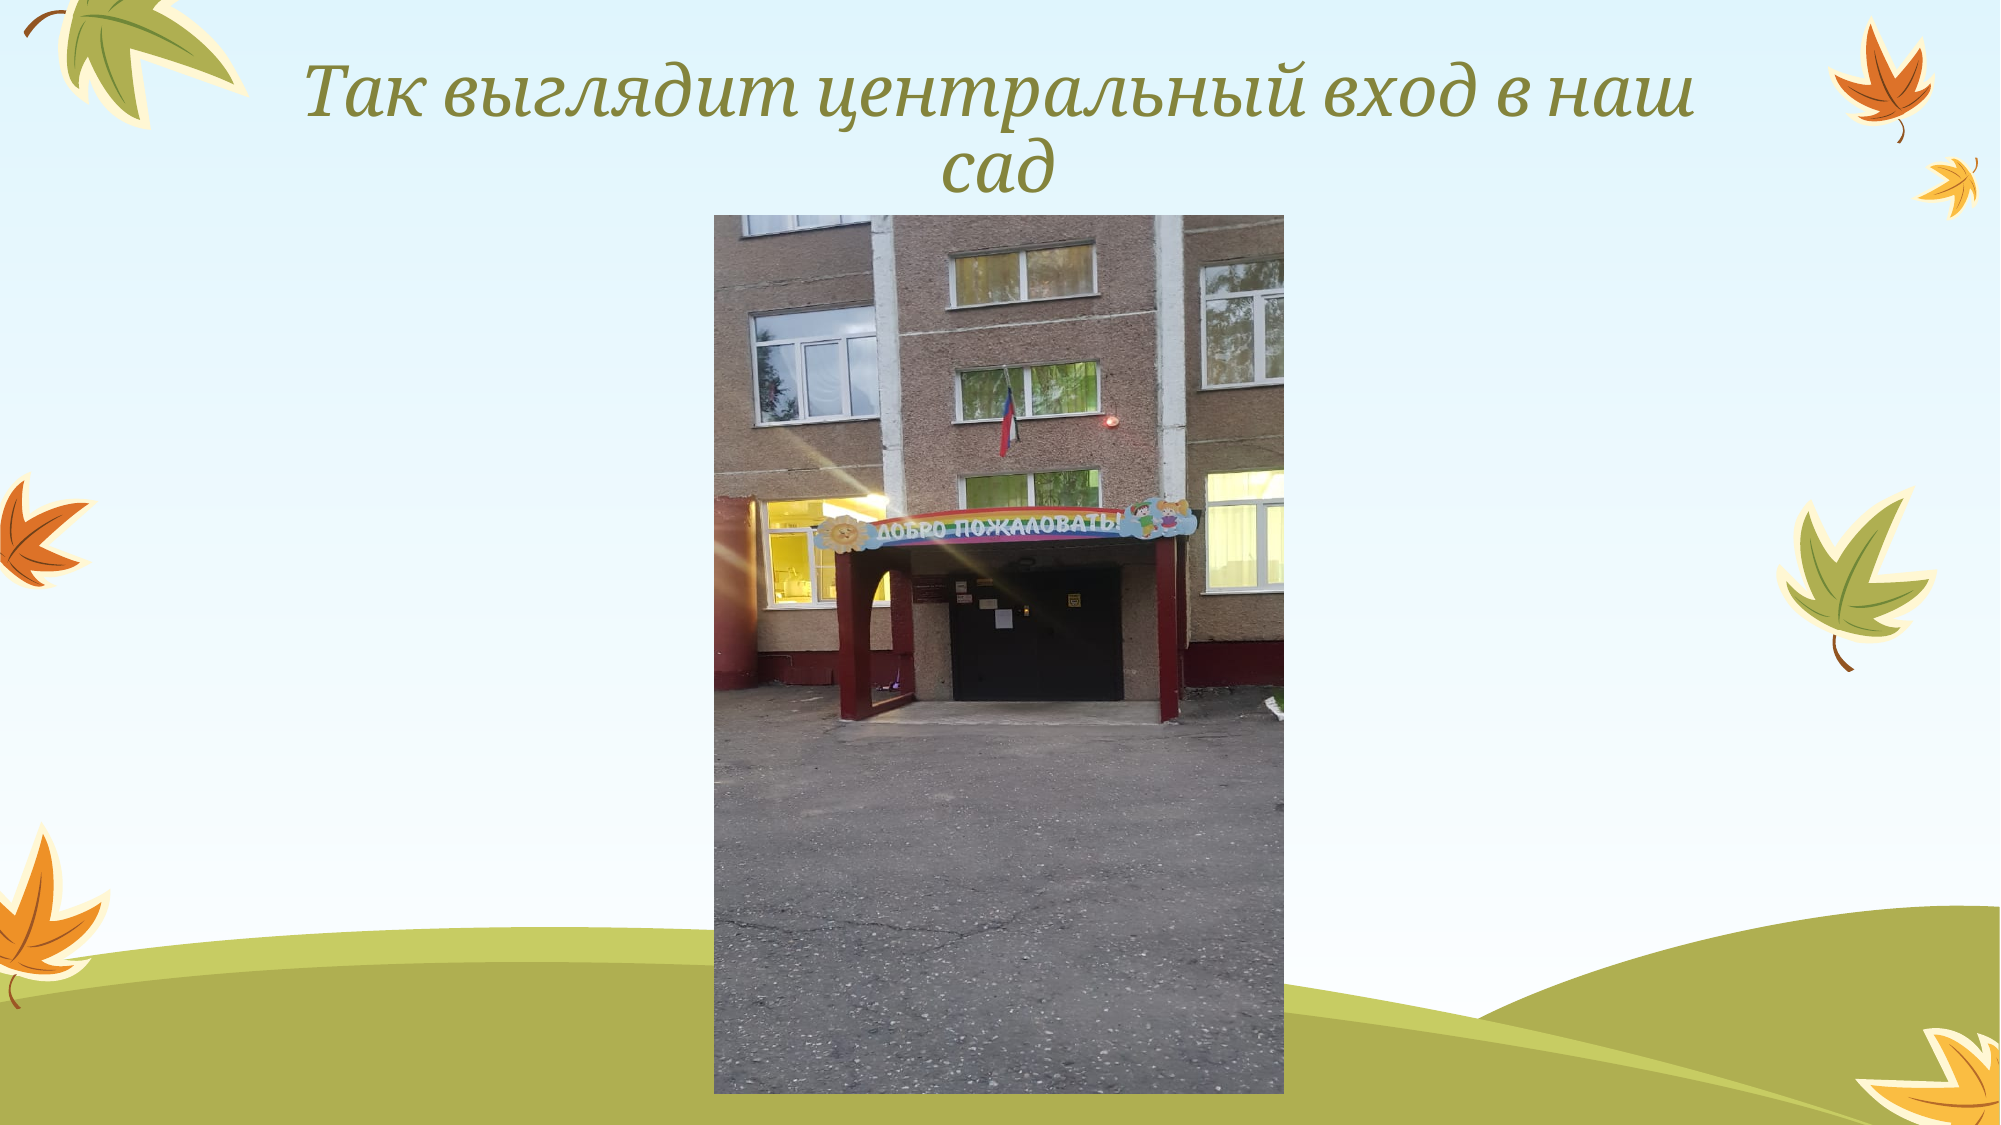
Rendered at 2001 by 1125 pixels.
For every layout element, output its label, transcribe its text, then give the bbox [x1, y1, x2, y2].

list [714, 215, 1284, 1094]
title Так выглядит центральный вход в наш сад [249, 12, 1749, 216]
